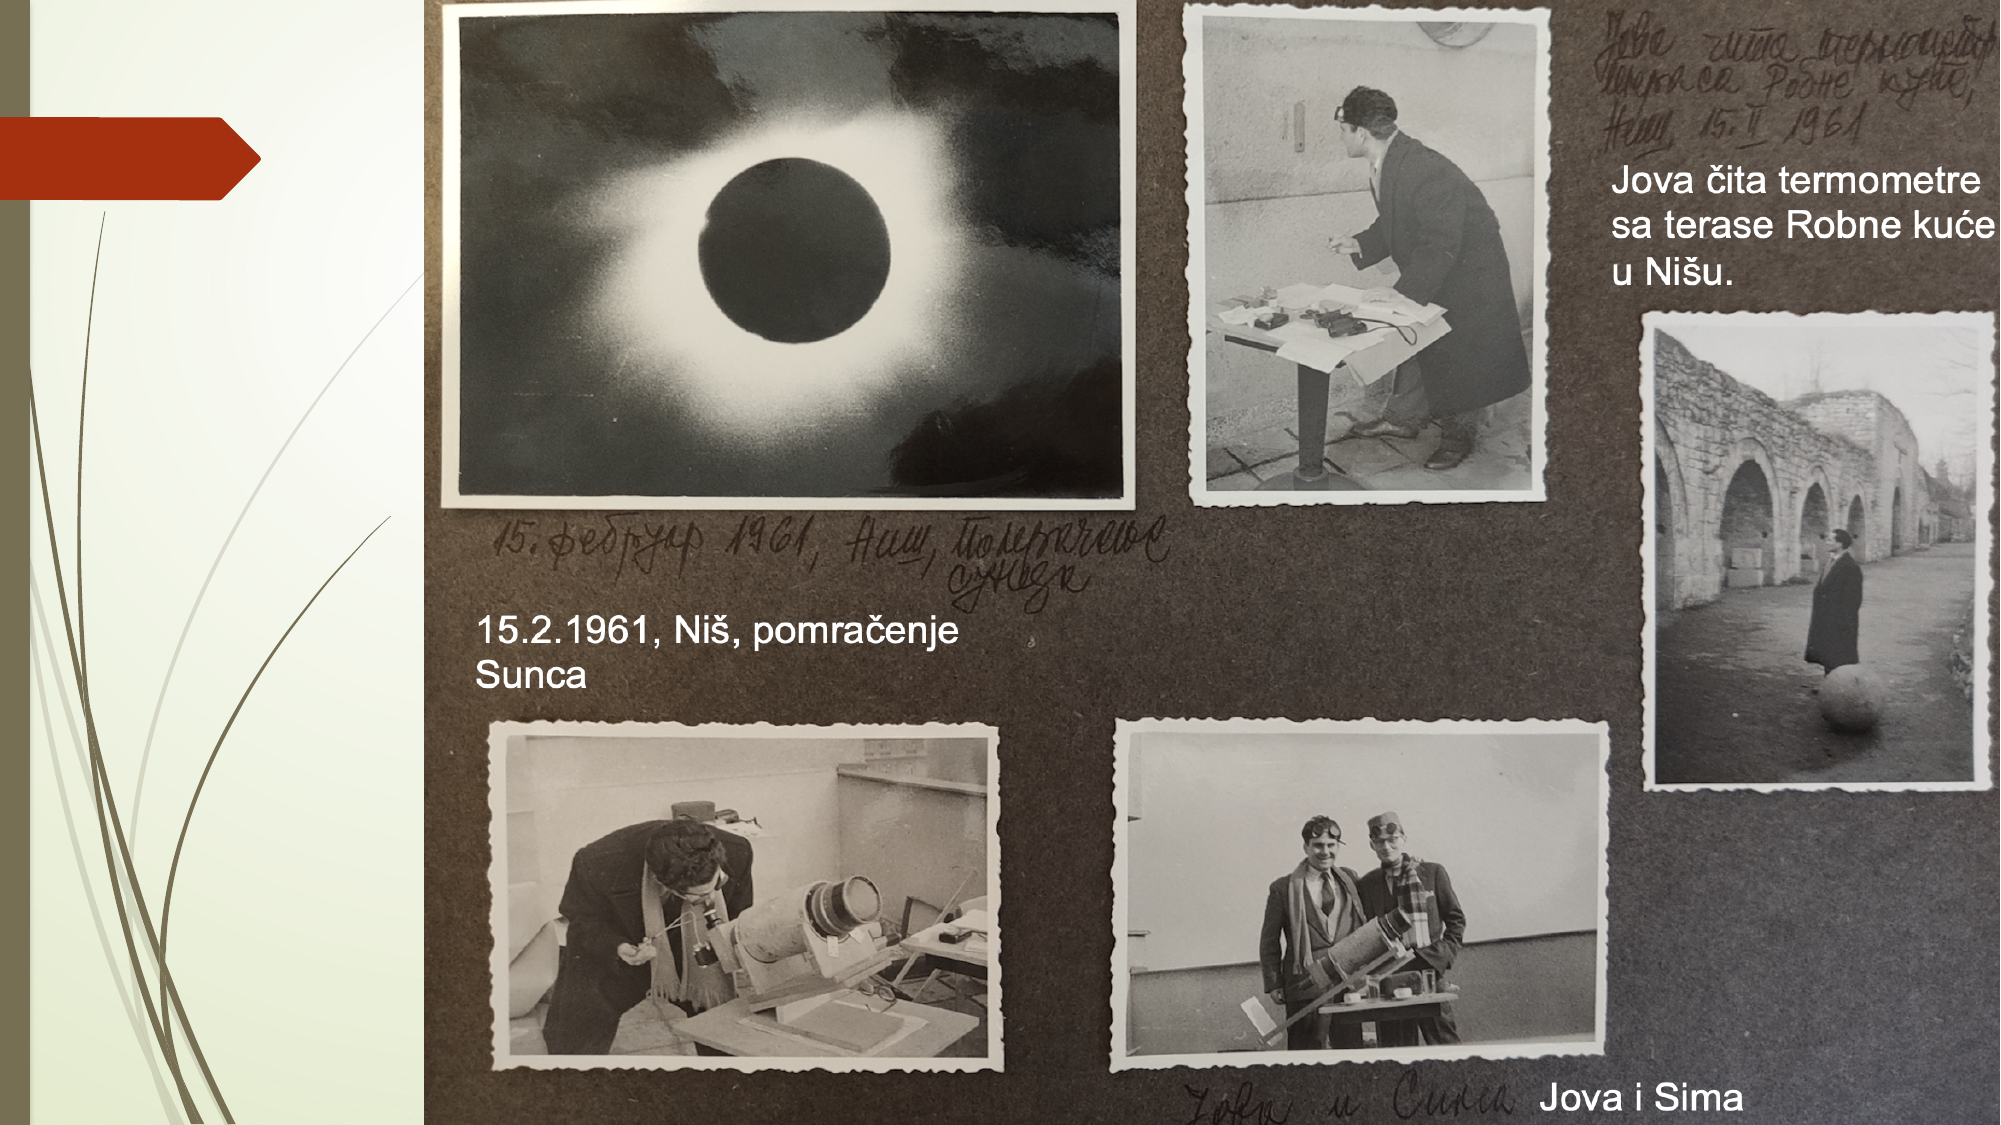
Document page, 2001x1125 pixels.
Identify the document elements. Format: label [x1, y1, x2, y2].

picture [424, 0, 2000, 1125]
